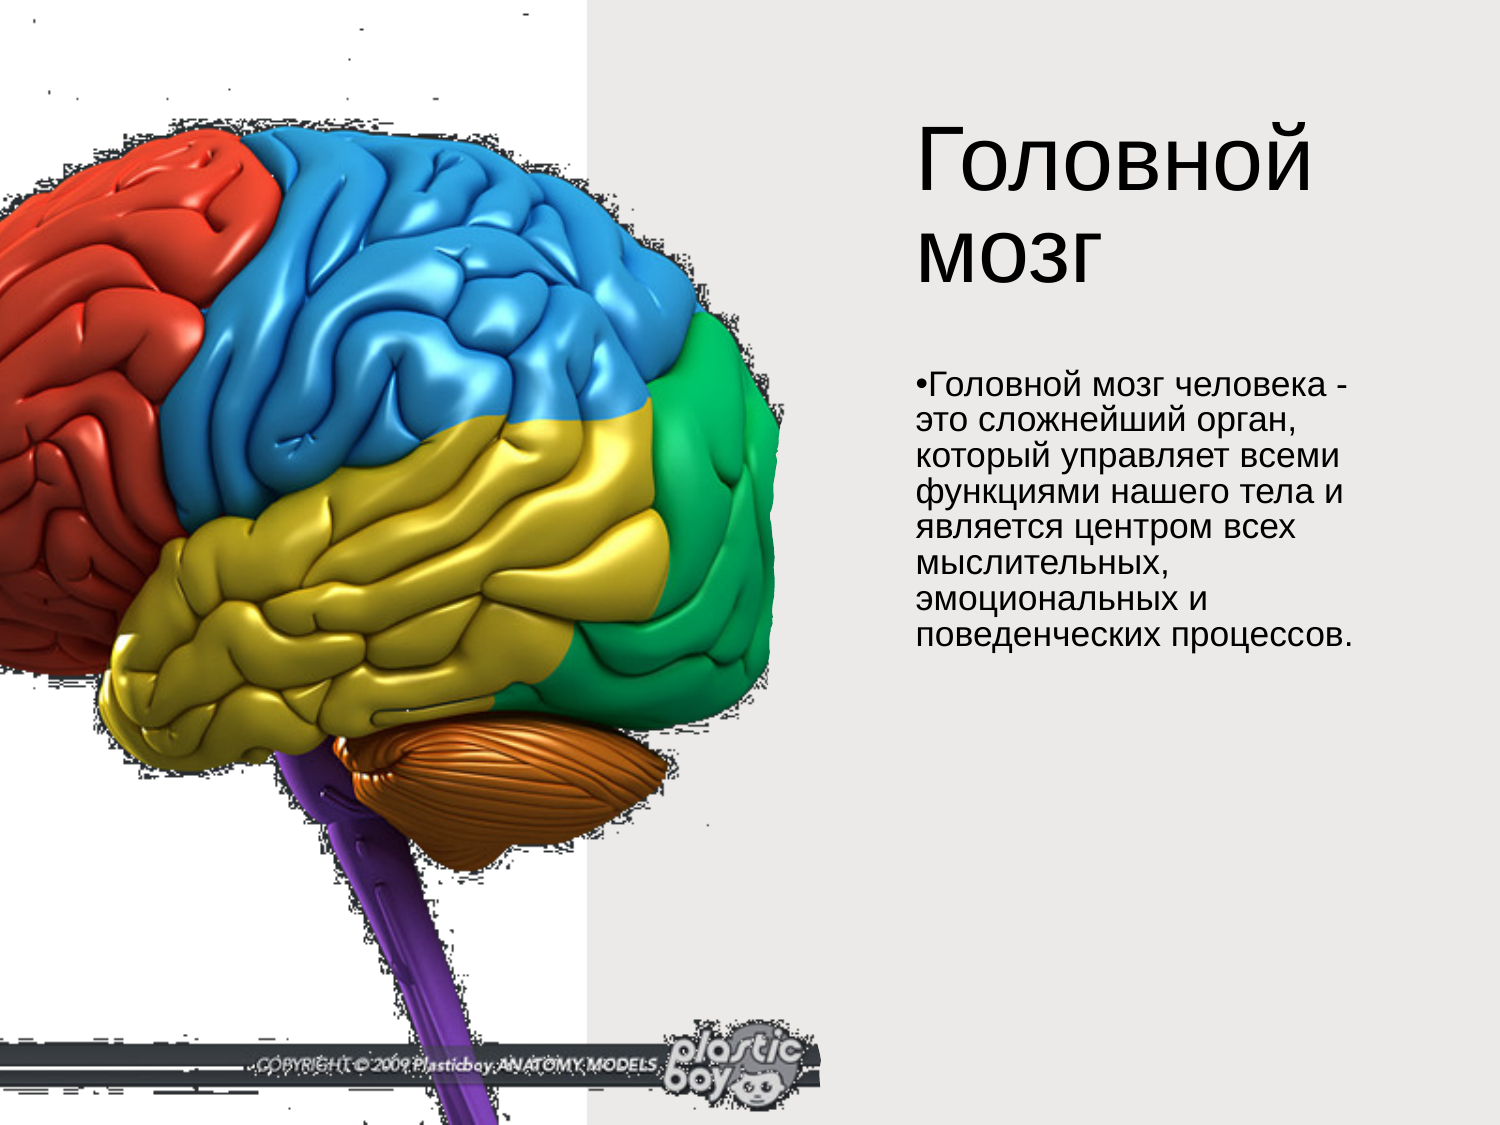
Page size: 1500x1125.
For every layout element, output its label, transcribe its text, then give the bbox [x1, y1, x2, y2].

text_box Головной мозг [900, 99, 1410, 319]
text_box Головной мозг человека - это сложнейший орган, который управляет всеми функциями нашего тела и является центром всех мыслительных, эмоциональных и поведенческих процессов. [900, 359, 1410, 1002]
picture [0, 0, 850, 1125]
text_box [851, 0, 1500, 1125]
